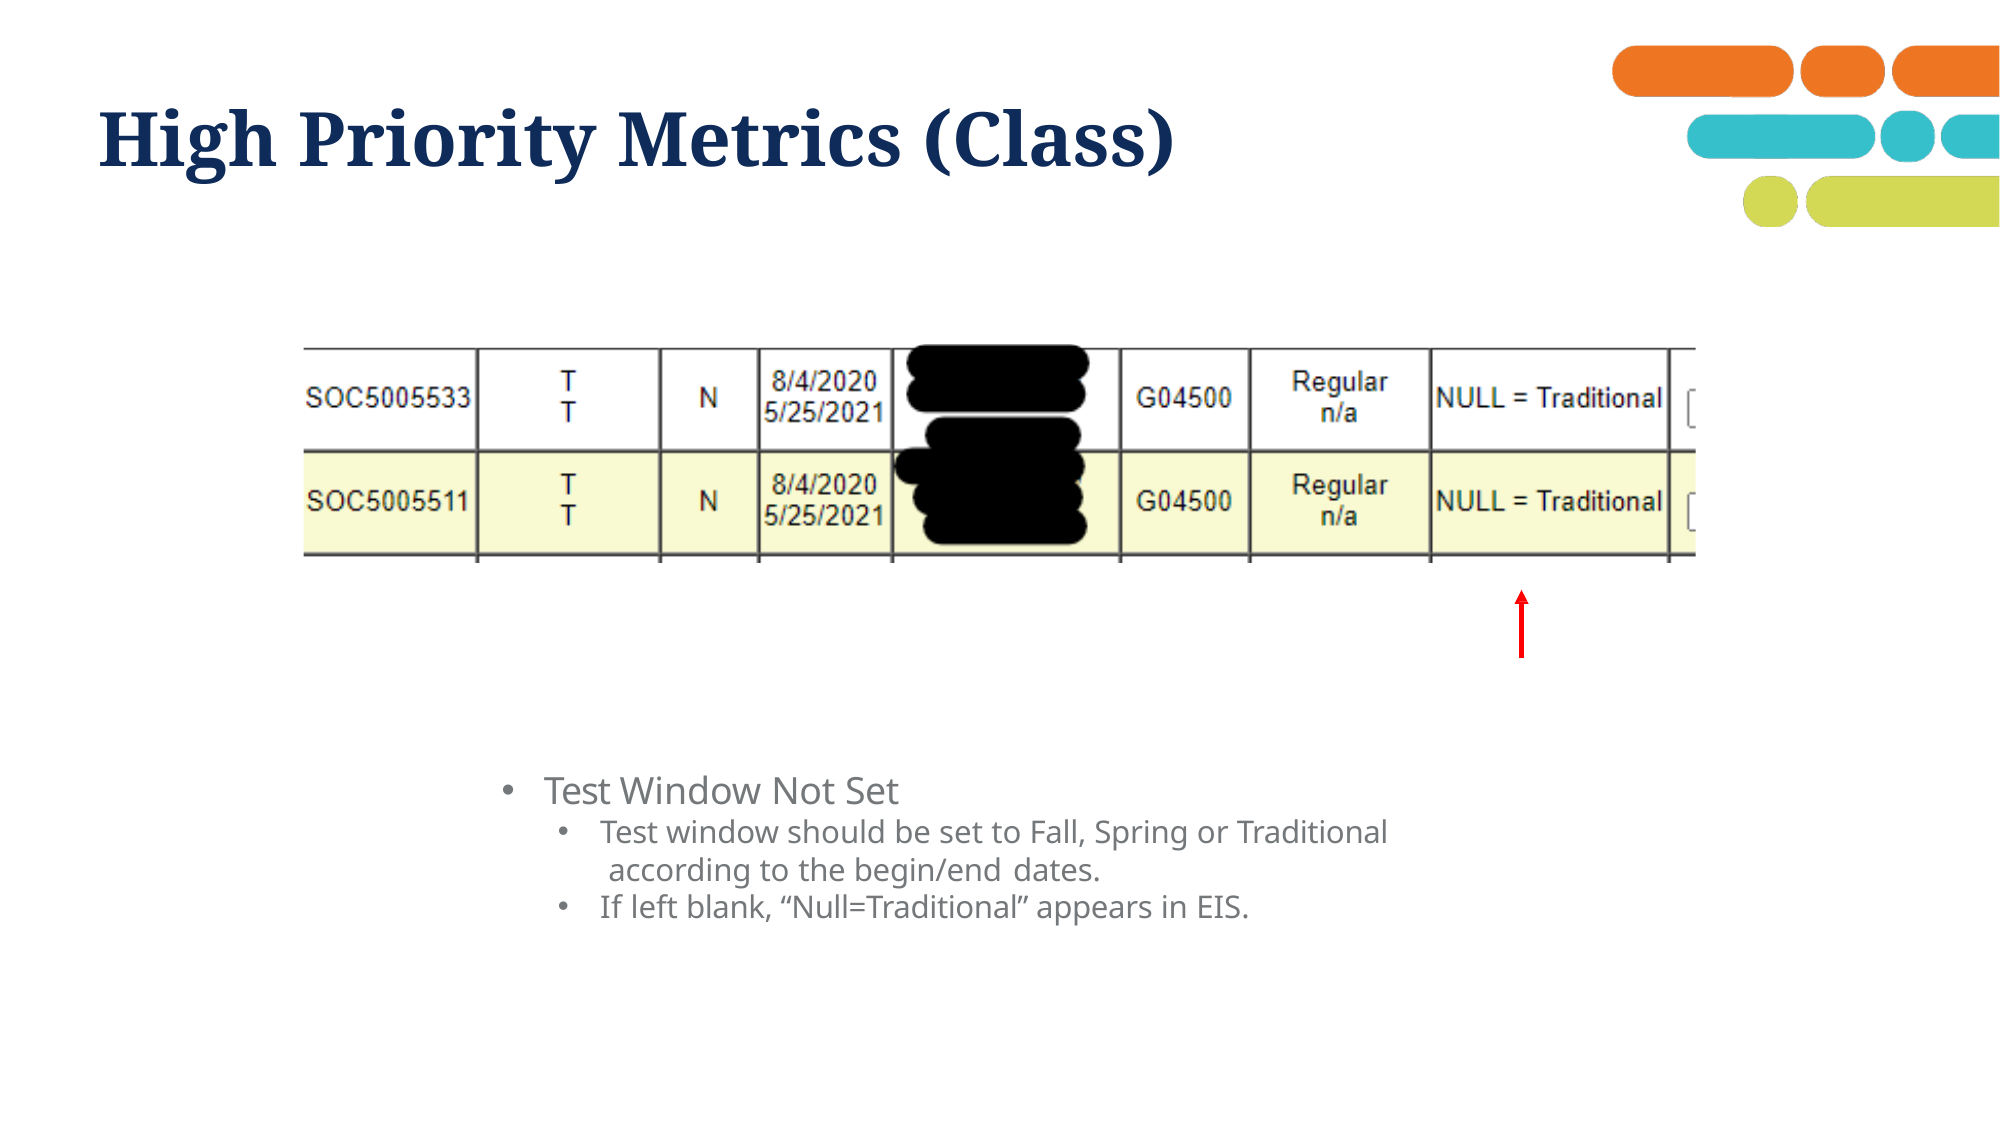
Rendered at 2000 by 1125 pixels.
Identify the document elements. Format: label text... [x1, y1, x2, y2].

title High Priority Metrics (Class) [83, 37, 1585, 236]
picture [1613, 46, 2000, 227]
text_box [1514, 589, 1529, 658]
text_box [303, 344, 1696, 563]
text_box Test Window Not Set Test window should be set to Fall, Spring or Traditional according to the begin/end dates. If left blank, “Null=Traditional” appears in EIS. [499, 765, 1390, 925]
